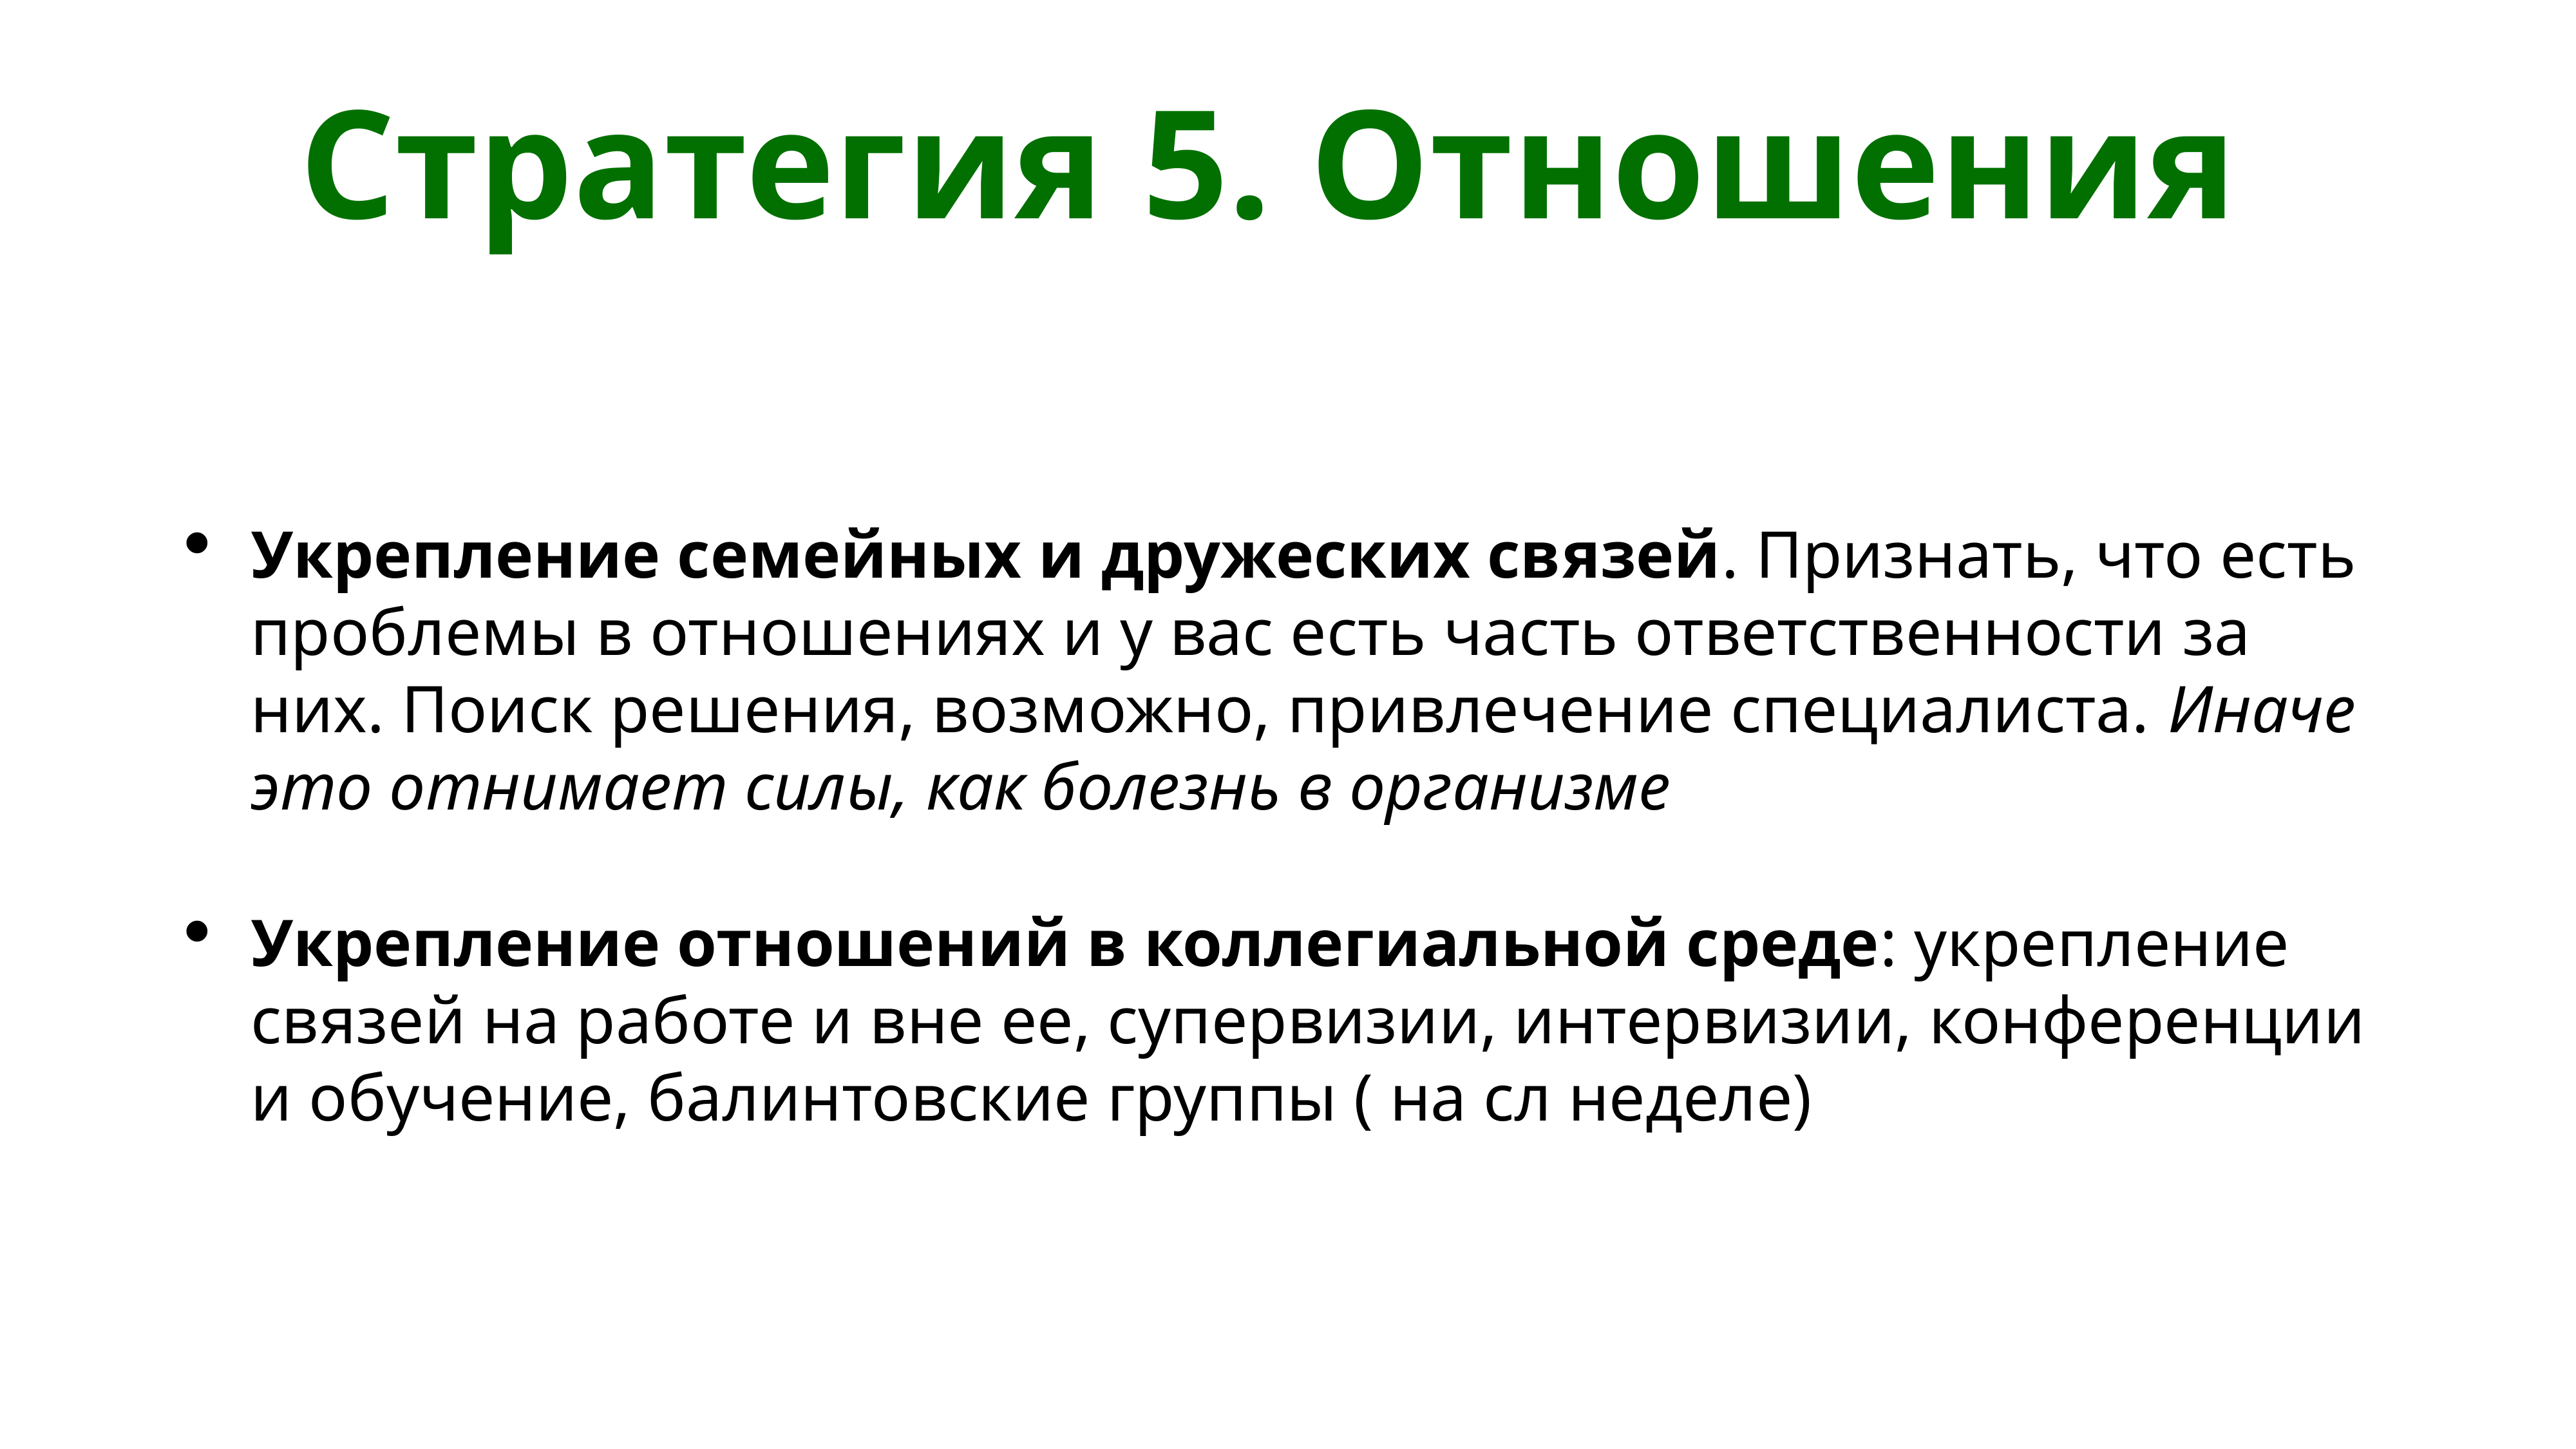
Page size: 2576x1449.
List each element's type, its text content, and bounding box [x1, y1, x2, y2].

list Укрепление семейных и дружеских связей. Признать, что есть проблемы в отношениях и у вас есть часть ответственности за них. Поиск решения, возможно, привлечение специалиста. Иначе это отнимает силы, как болезнь в организме Укрепление отношений в коллегиальной среде: укрепление связей на работе и вне ее, супервизии, интервизии, конференции и обучение, балинтовские группы ( на сл неделе) [178, 332, 2398, 1316]
title Стратегия 5. Отношения [178, 37, 2398, 279]
